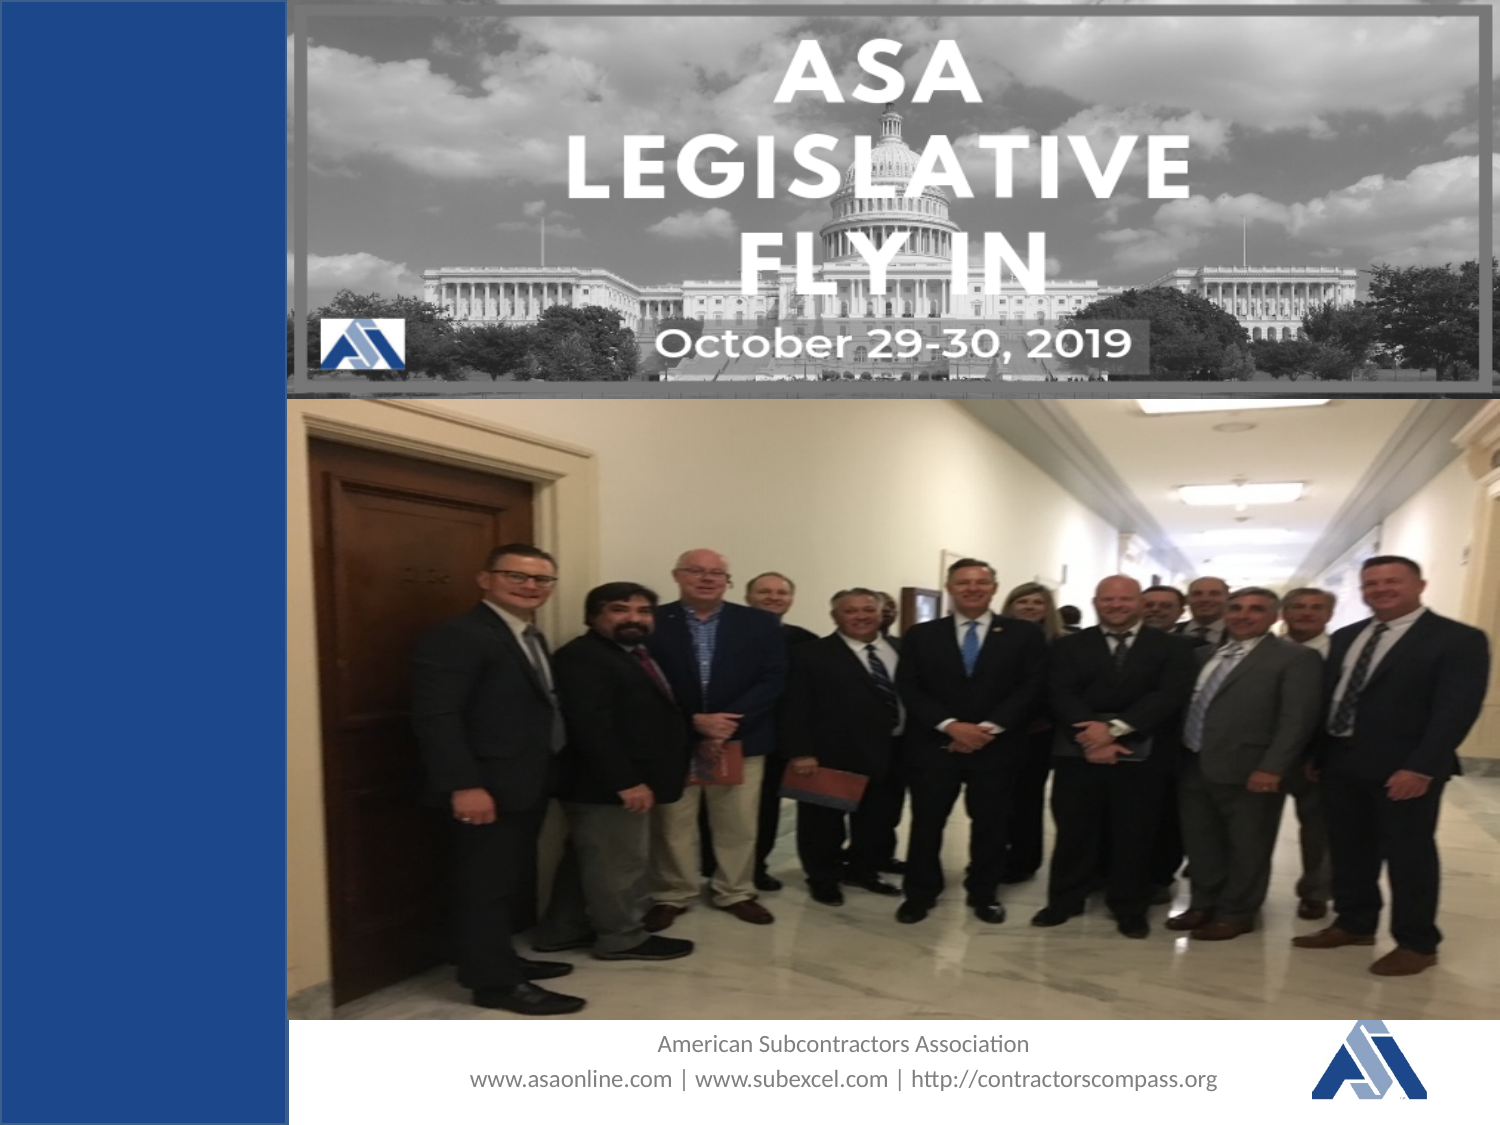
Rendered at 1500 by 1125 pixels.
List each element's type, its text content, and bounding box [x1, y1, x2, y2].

text_box American Subcontractors Association www.asaonline.com | www.subexcel.com | http://contractorscompass.org [337, 1028, 1307, 1100]
text_box [0, 0, 289, 1125]
picture [287, 0, 1500, 1100]
